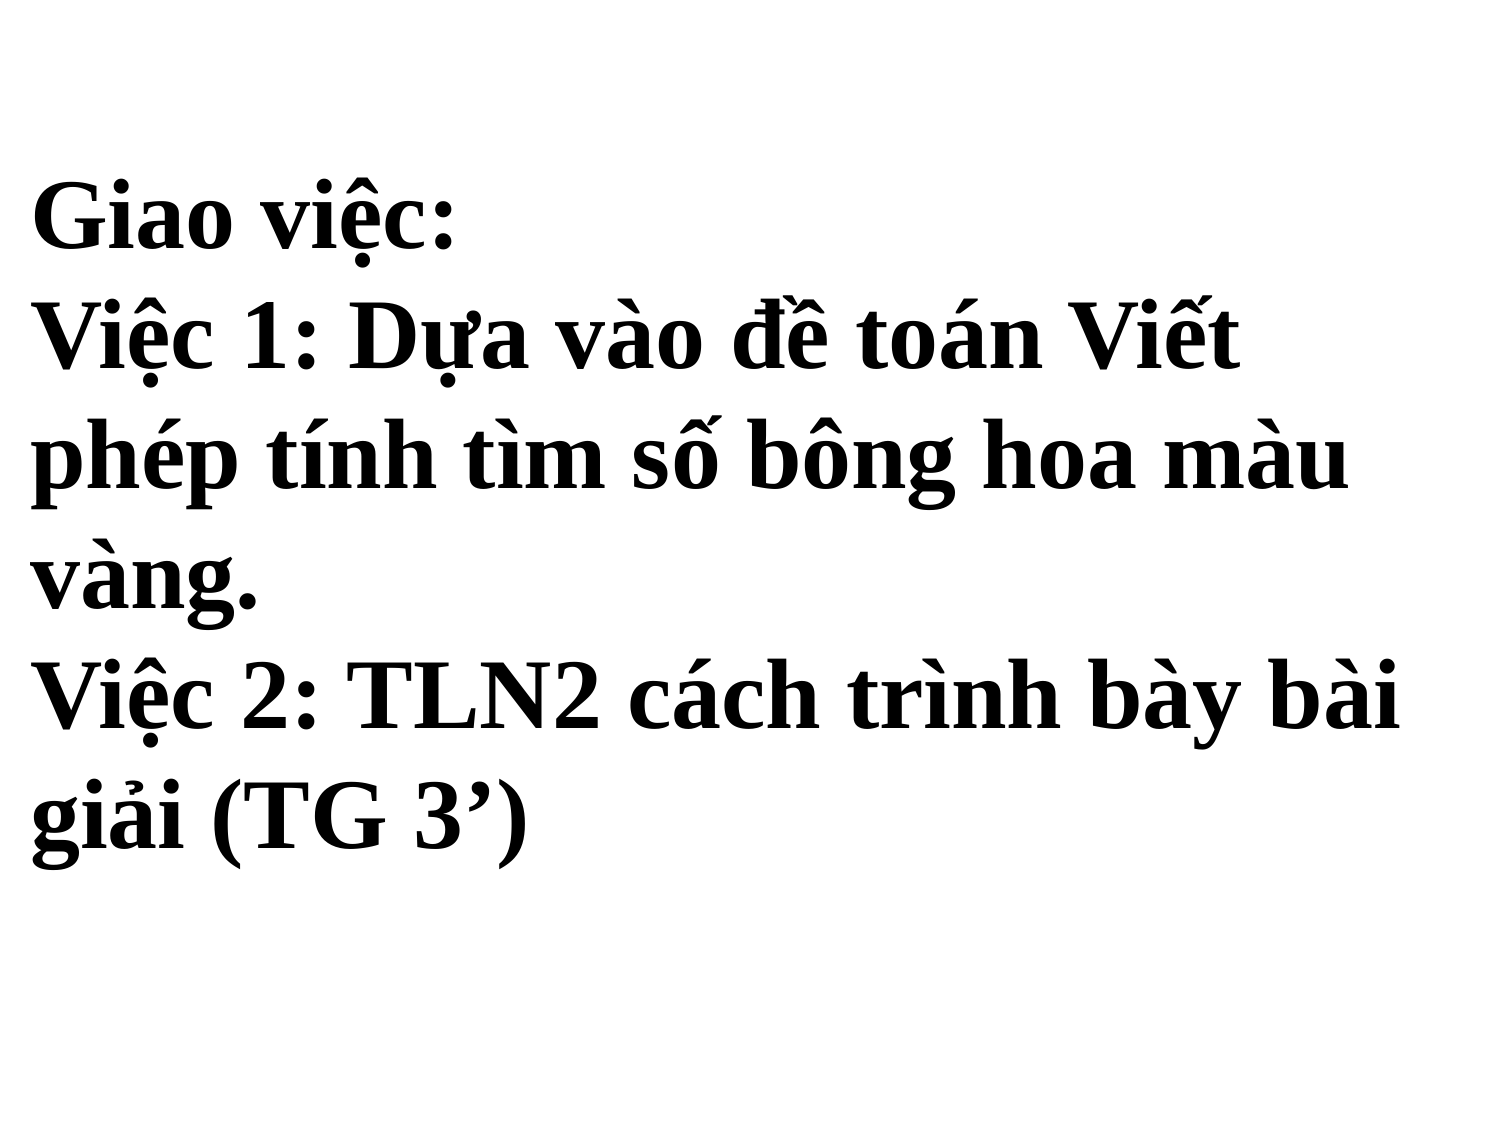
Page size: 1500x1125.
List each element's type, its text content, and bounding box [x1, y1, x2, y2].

text_box Giao việc: Việc 1: Dựa vào đề toán Viết phép tính tìm số bông hoa màu vàng. Việc 2: TLN2 cách trình bày bài giải (TG 3’) [15, 6, 1473, 1045]
